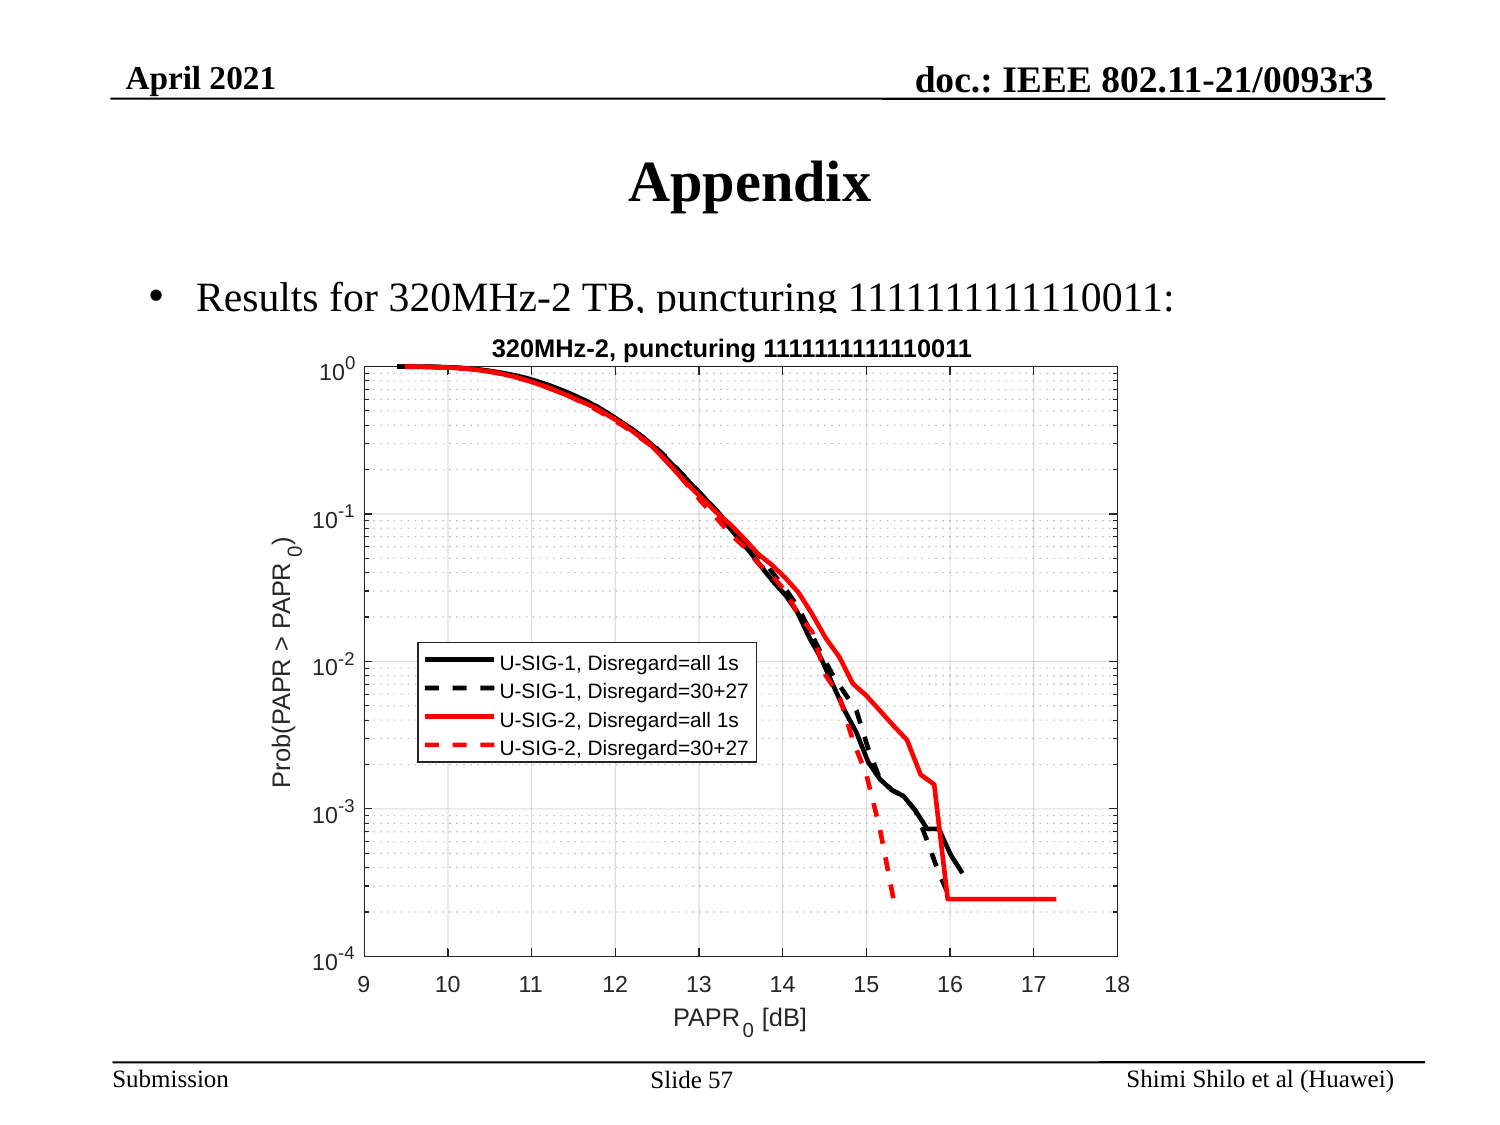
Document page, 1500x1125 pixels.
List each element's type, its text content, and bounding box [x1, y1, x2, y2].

title Appendix [112, 133, 1388, 222]
list Results for 320MHz-2 TB, puncturing 1111111111110011: [124, 262, 1351, 1001]
picture [237, 312, 1208, 1040]
